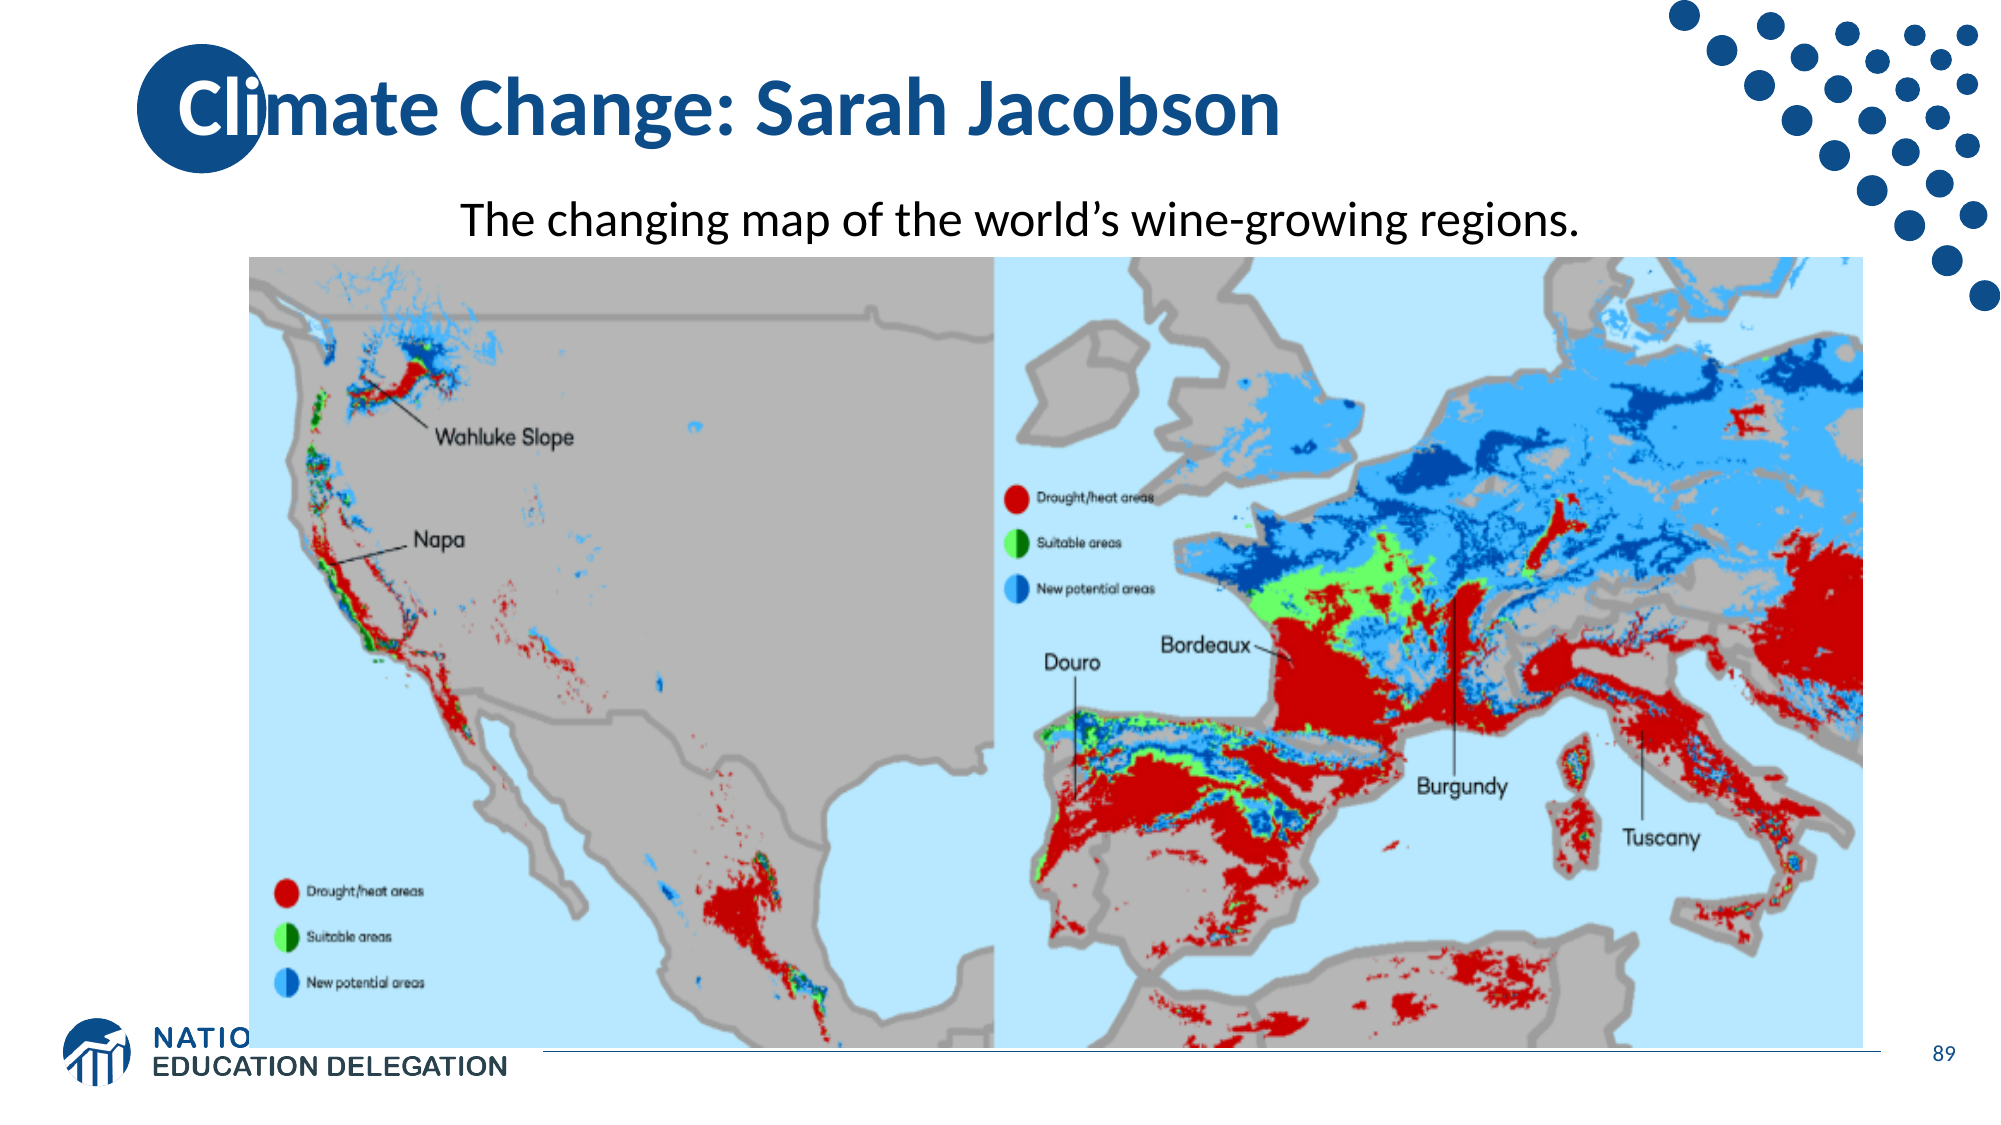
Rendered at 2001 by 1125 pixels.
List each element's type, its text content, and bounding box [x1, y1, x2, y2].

text_box The changing map of the world’s wine-growing regions. [445, 179, 1596, 255]
slide_number 89 [1521, 1022, 1972, 1082]
title Climate Change: Sarah Jacobson [163, 0, 1888, 218]
picture [55, 257, 1863, 1091]
